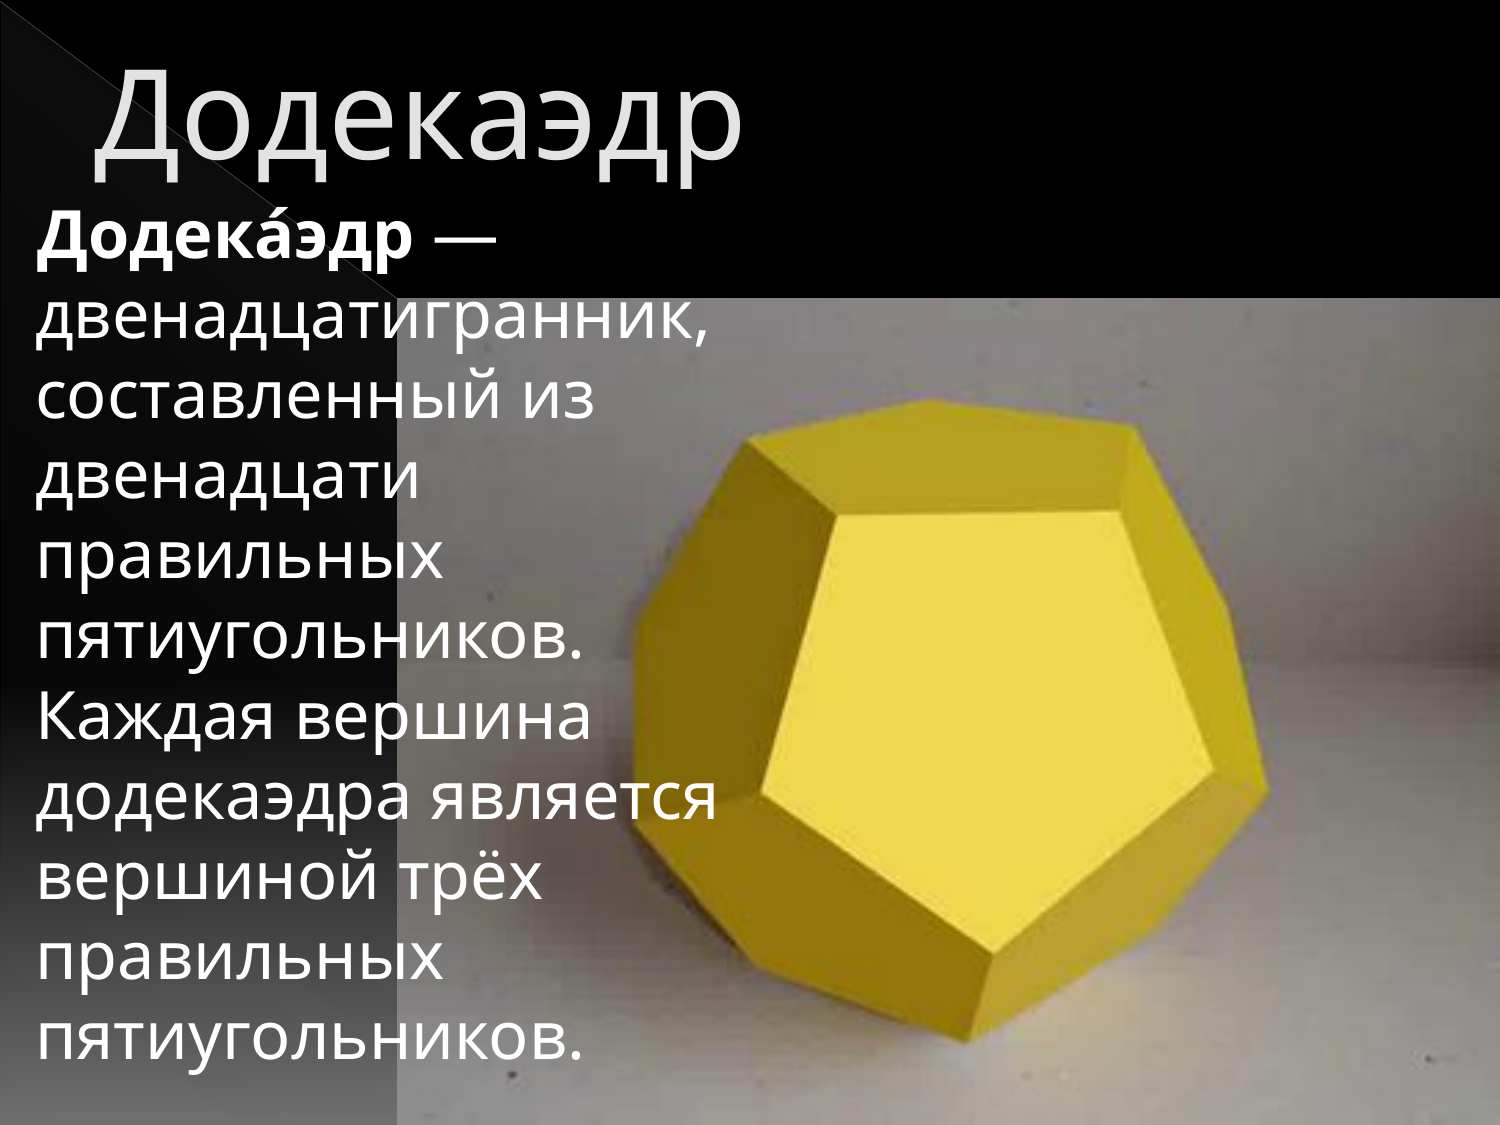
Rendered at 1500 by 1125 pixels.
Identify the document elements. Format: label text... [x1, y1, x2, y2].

picture [397, 297, 1500, 1125]
title Додекаэдр [0, 0, 1500, 220]
list Додека́эдр — двенадцатигранник, составленный из двенадцати правильных пятиугольников. Каждая вершина додекаэдра является вершиной трёх правильных пятиугольников. [0, 184, 756, 1125]
